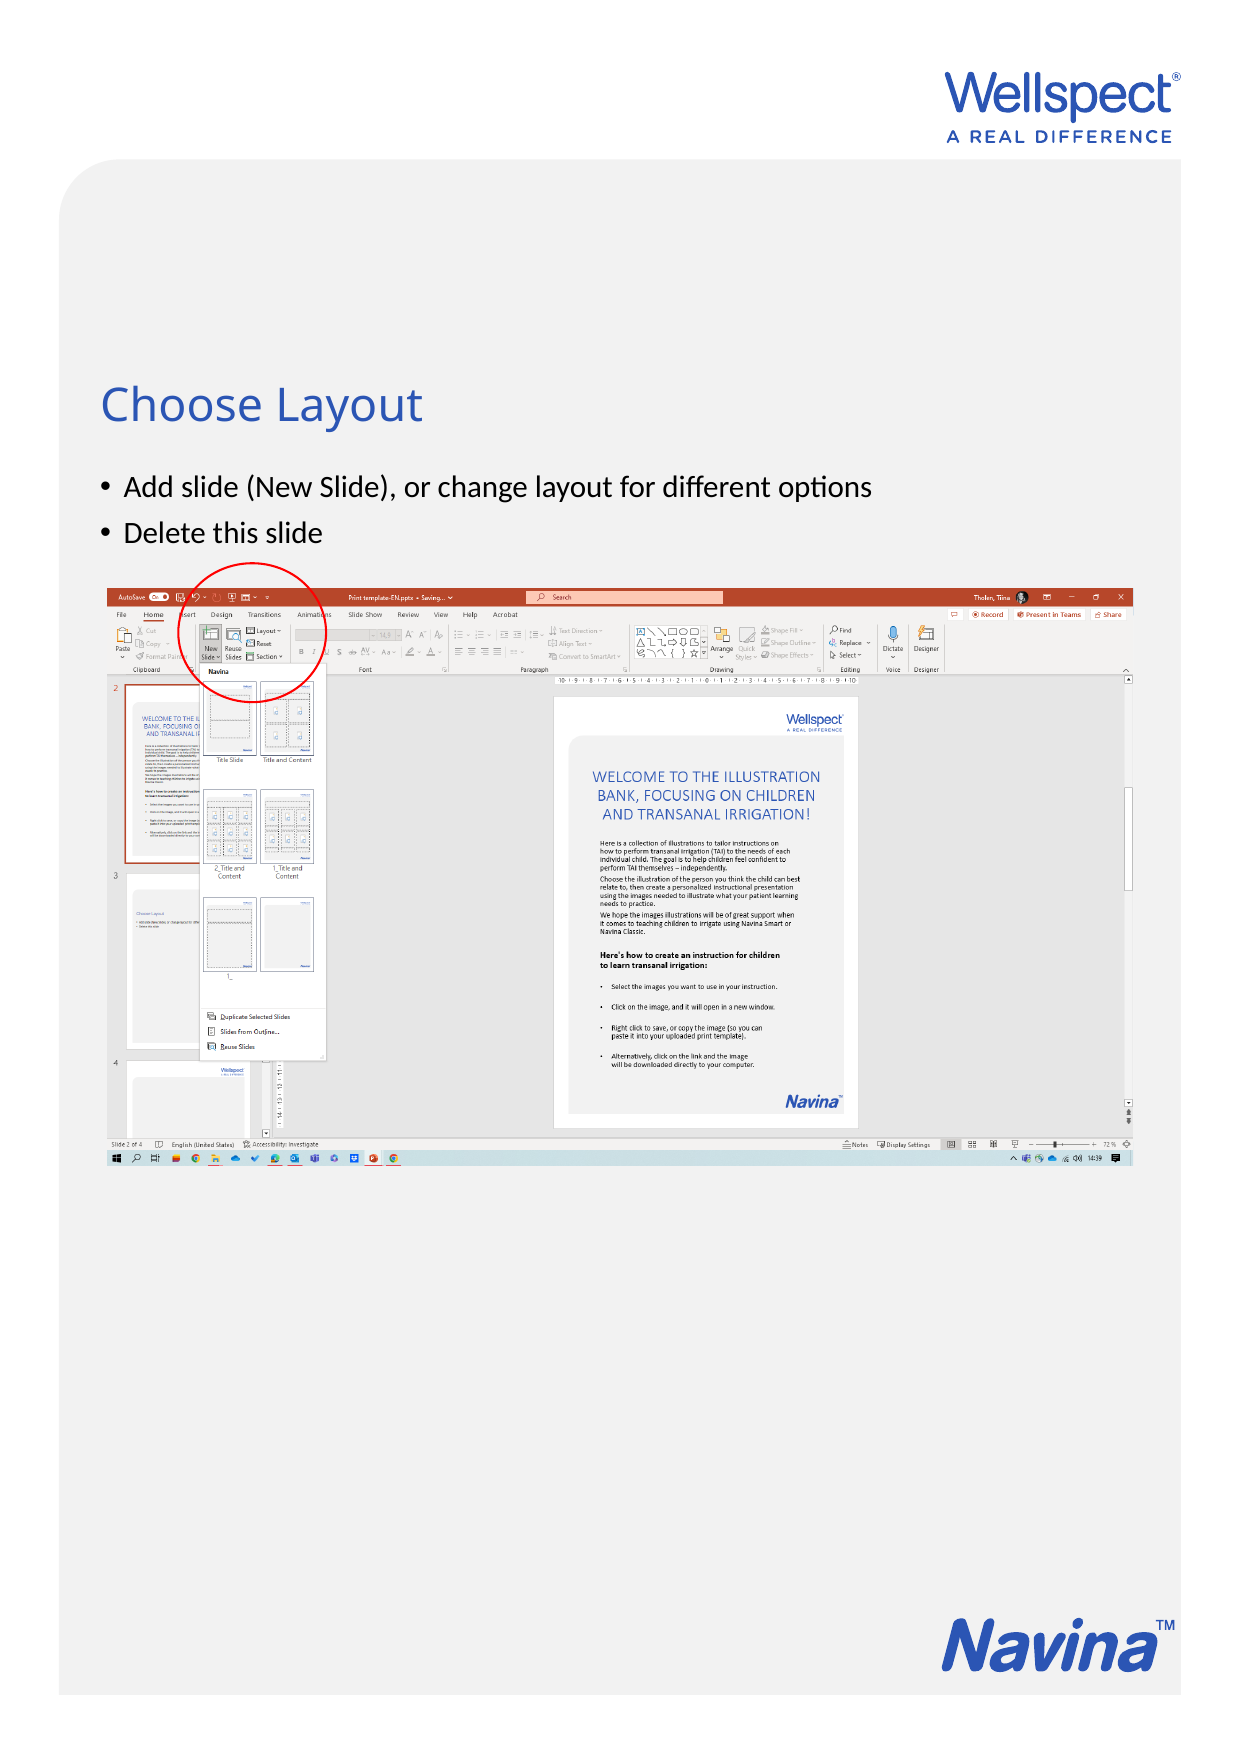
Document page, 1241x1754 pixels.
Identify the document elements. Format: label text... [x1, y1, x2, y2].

list Add slide (New Slide), or change layout for different options Delete this slide [85, 463, 1155, 622]
title Choose Layout [85, 250, 1155, 463]
text_box [194, 562, 311, 588]
picture [106, 588, 1134, 1166]
